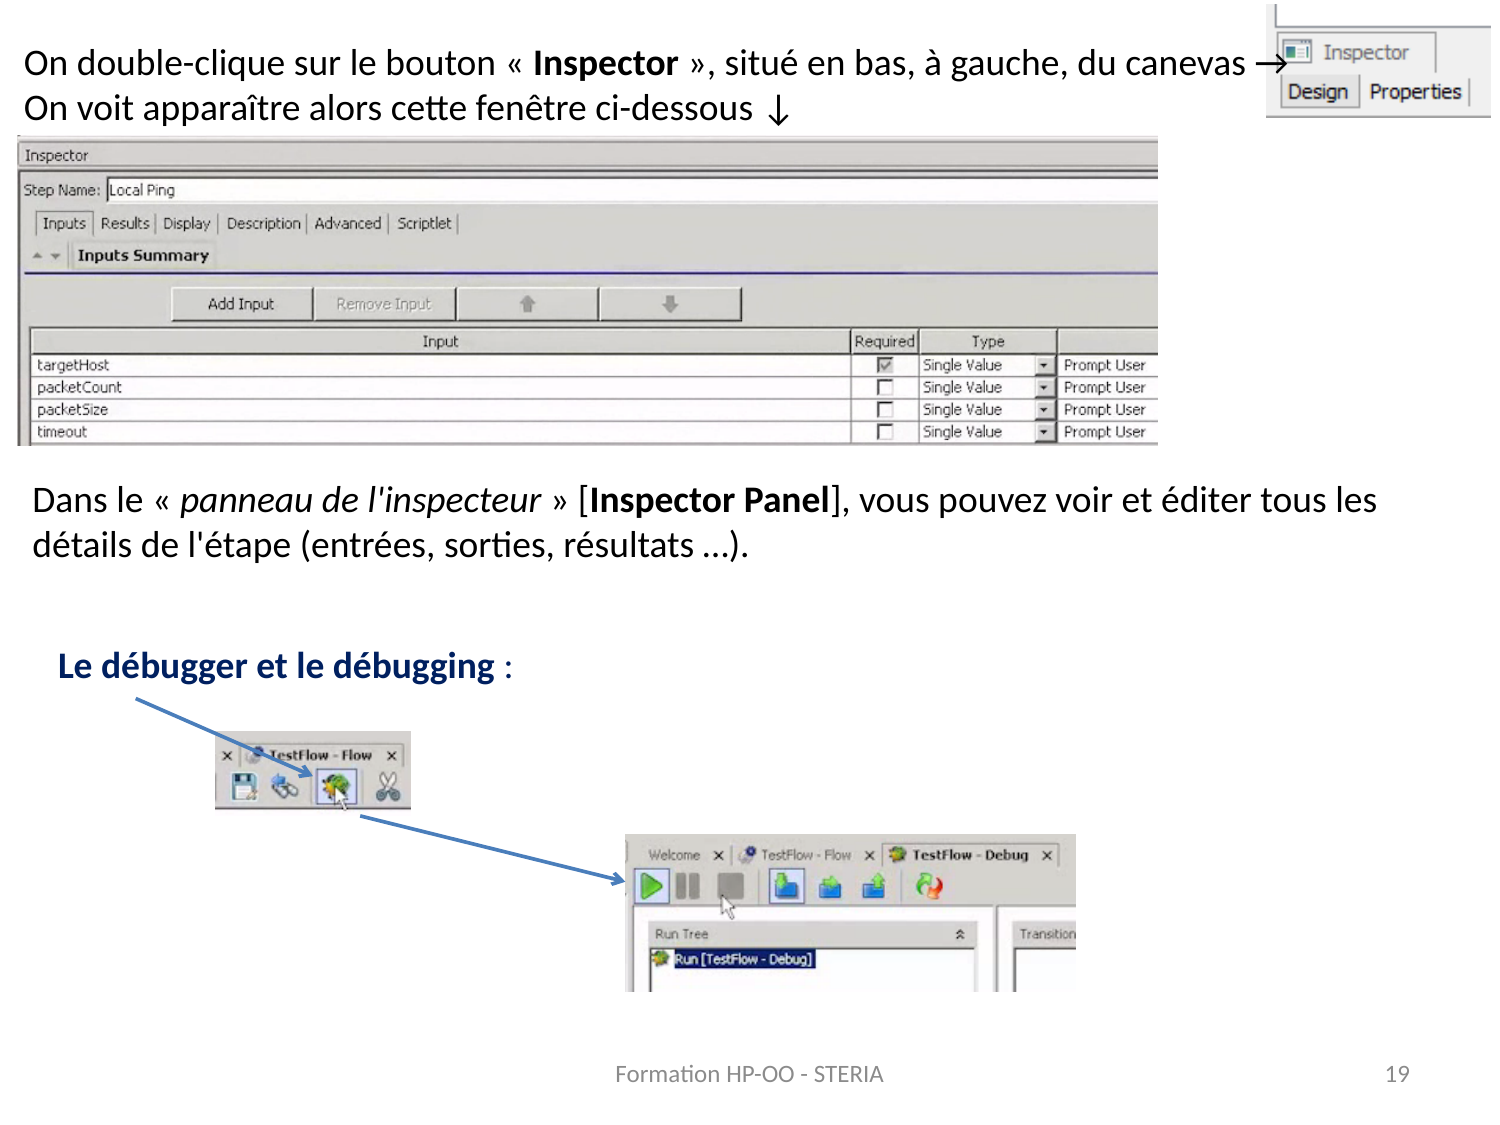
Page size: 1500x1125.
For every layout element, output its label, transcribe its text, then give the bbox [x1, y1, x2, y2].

footer Formation HP-OO - STERIA [512, 1042, 988, 1103]
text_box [135, 698, 314, 777]
picture [17, 135, 1158, 446]
text_box Le débugger et le débugging : [43, 633, 529, 694]
slide_number 19 [1074, 1042, 1425, 1103]
picture [215, 731, 411, 817]
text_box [359, 815, 626, 882]
text_box On double-clique sur le bouton « Inspector », situé en bas, à gauche, du canevas → On voit apparaître alors cette fenêtre ci-dessous ↓ [9, 30, 1305, 136]
text_box Dans le « panneau de l'inspecteur » [Inspector Panel], vous pouvez voir et éditer tous les détails de l'étape (entrées, sorties, résultats …). [17, 467, 1491, 573]
picture [1266, 4, 1491, 118]
picture [625, 833, 1076, 993]
